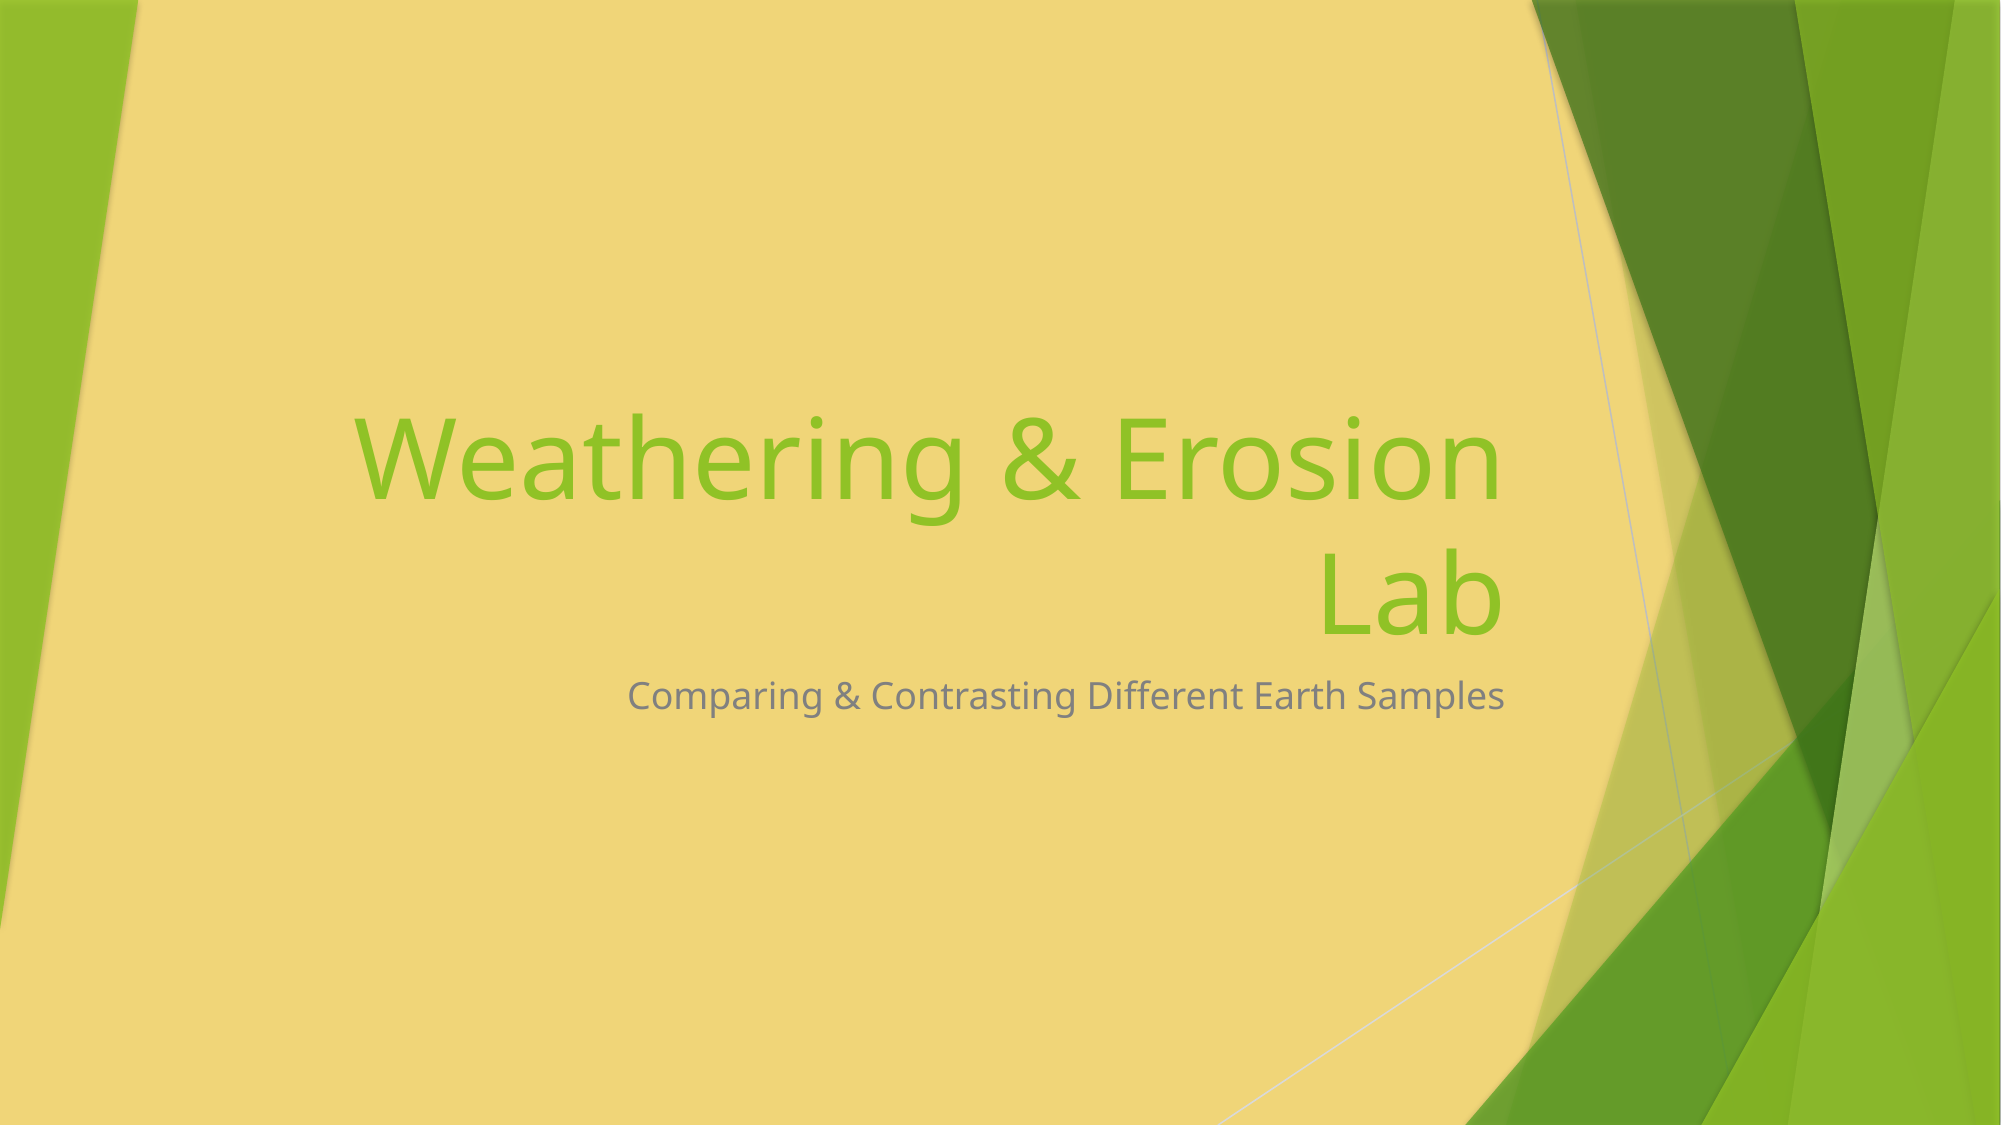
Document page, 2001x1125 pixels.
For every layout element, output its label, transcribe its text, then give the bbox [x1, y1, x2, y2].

title Weathering & Erosion Lab [247, 394, 1522, 664]
subtitle Comparing & Contrasting Different Earth Samples [247, 664, 1522, 845]
